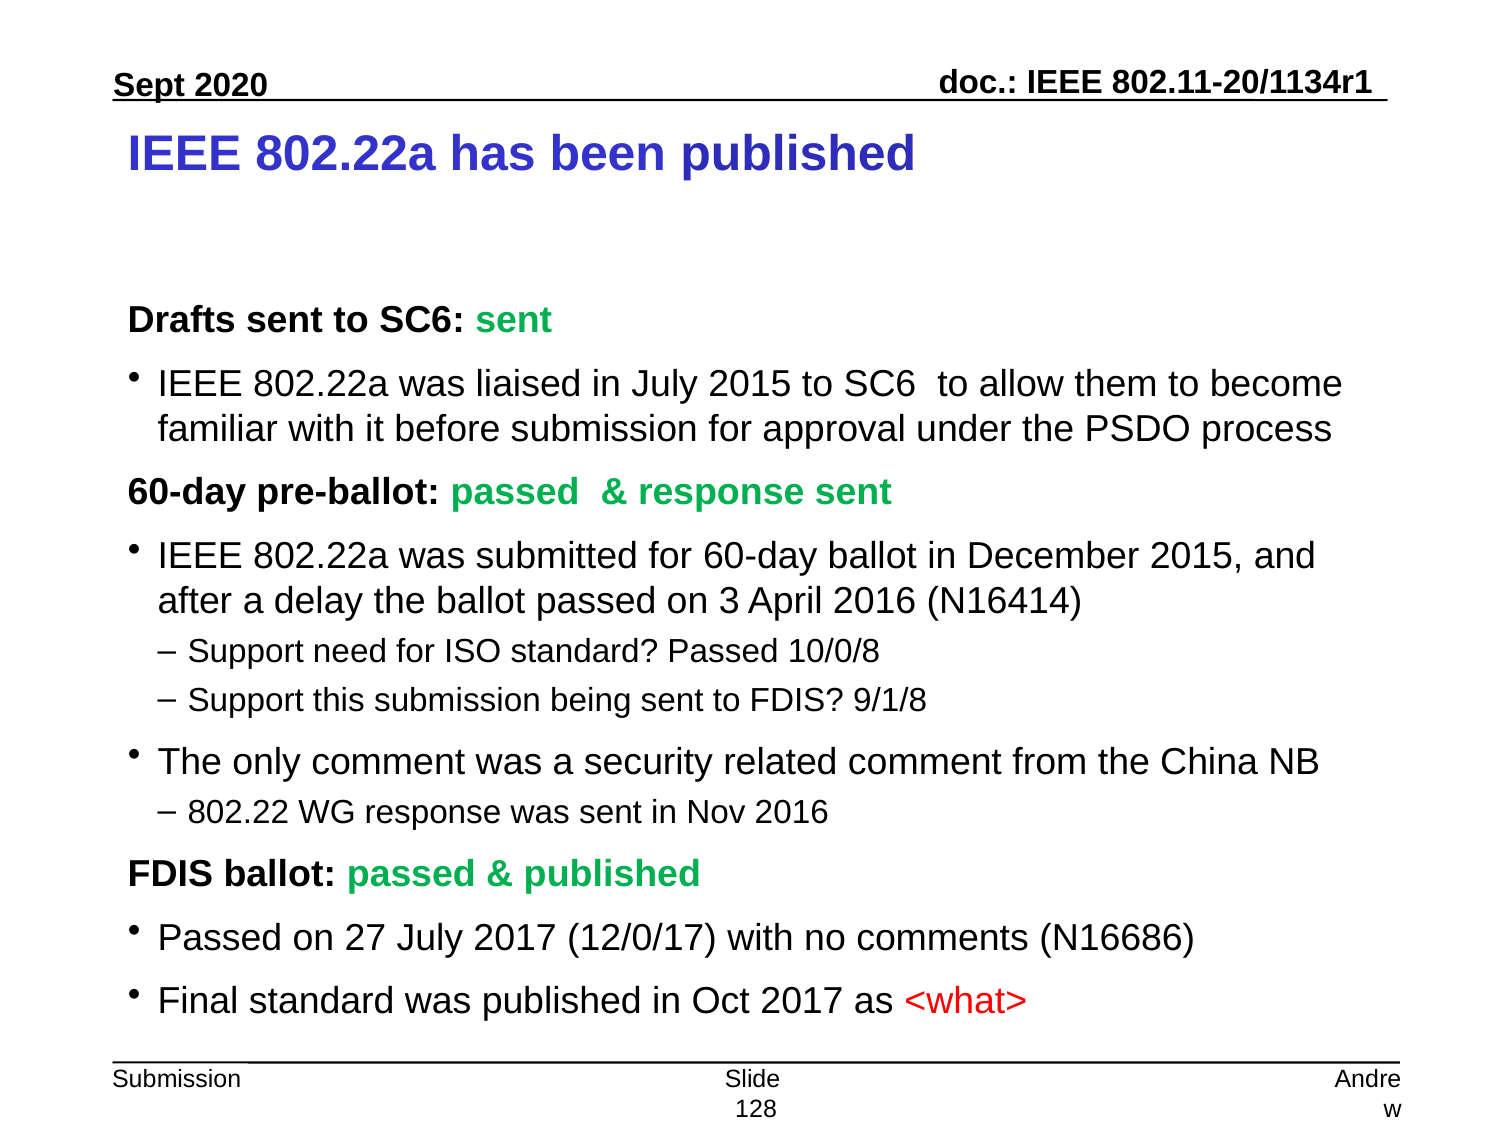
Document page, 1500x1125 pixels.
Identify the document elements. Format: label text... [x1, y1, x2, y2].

title IEEE 802.22a has been published [112, 112, 1388, 287]
list Drafts sent to SC6: sent IEEE 802.22a was liaised in July 2015 to SC6 to allow them to become familiar with it before submission for approval under the PSDO process 60-day pre-ballot: passed & response sent IEEE 802.22a was submitted for 60-day ballot in December 2015, and after a delay the ballot passed on 3 April 2016 (N16414) Support need for ISO standard? Passed 10/0/8 Support this submission being sent to FDIS? 9/1/8 The only comment was a security related comment from the China NB 802.22 WG response was sent in Nov 2016 FDIS ballot: passed & published Passed on 27 July 2017 (12/0/17) with no comments (N16686) Final standard was published in Oct 2017 as <what> [112, 287, 1388, 963]
footer Andrew Myles, Cisco [1320, 1061, 1402, 1093]
slide_number Slide 128 [709, 1061, 803, 1093]
